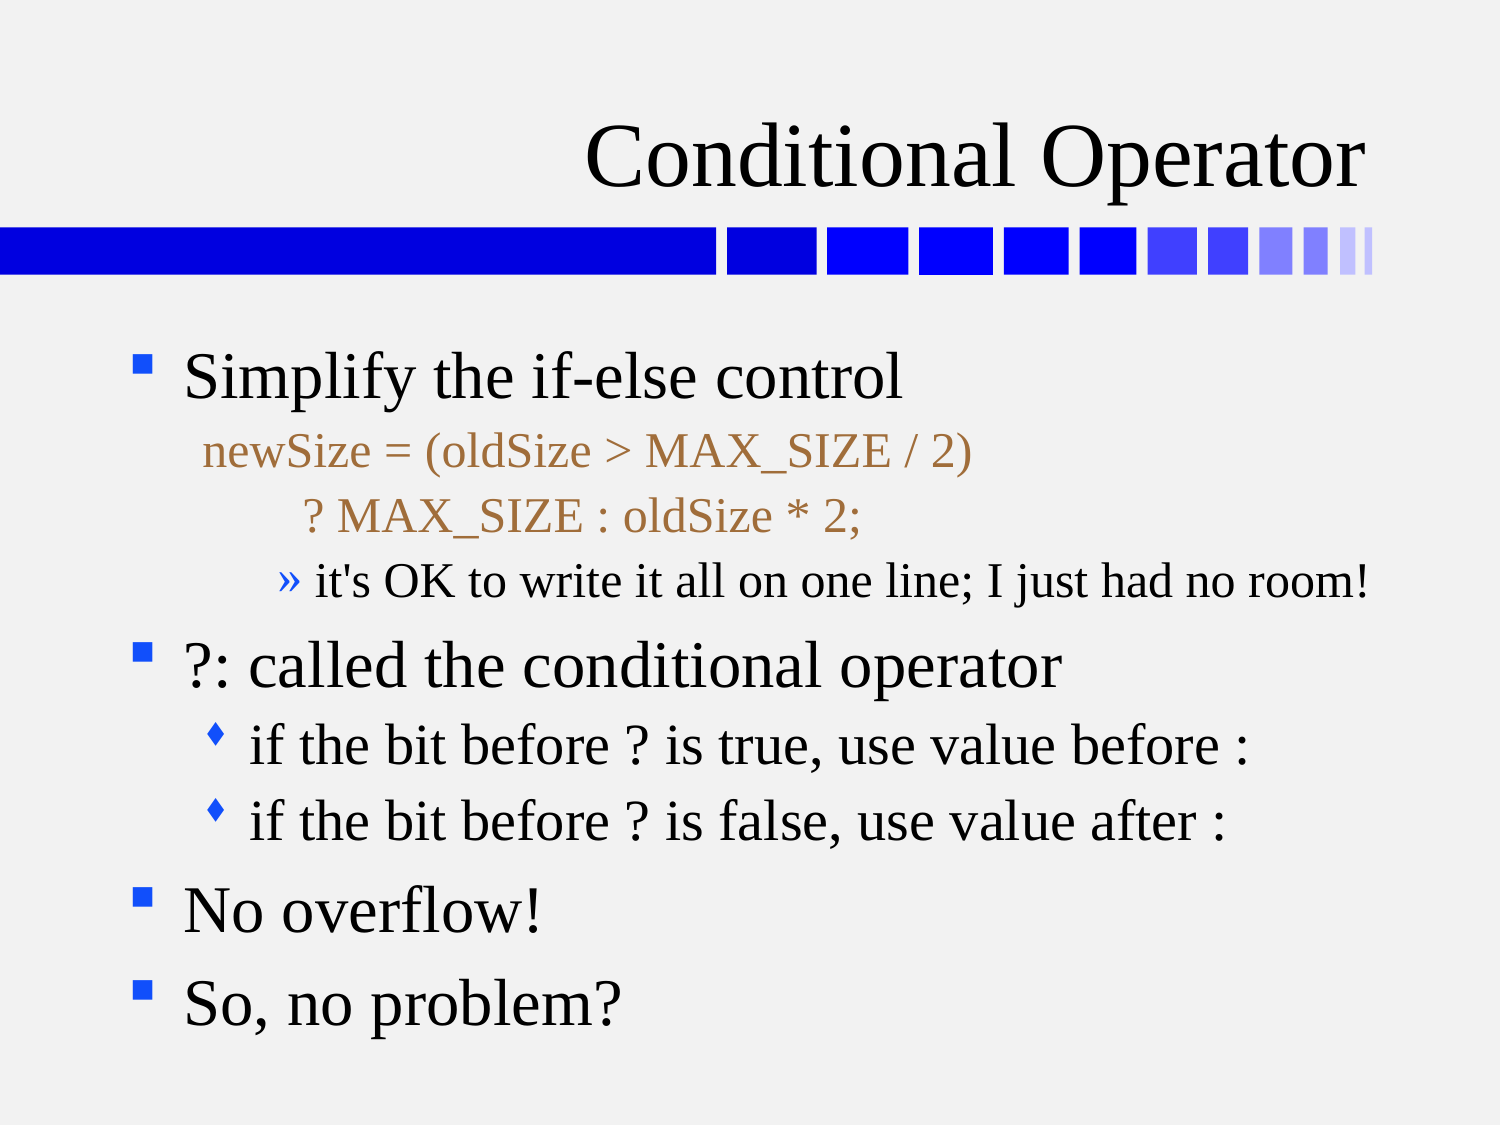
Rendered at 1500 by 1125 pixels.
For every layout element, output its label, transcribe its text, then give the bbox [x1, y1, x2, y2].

title Conditional Operator [109, 27, 1383, 213]
list Simplify the if-else control newSize = (oldSize > MAX_SIZE / 2) ? MAX_SIZE : oldSize * 2; it's OK to write it all on one line; I just had no room! ?: called the conditional operator if the bit before ? is true, use value before : if the bit before ? is false, use value after : No overflow! So, no problem? [111, 324, 1388, 1001]
